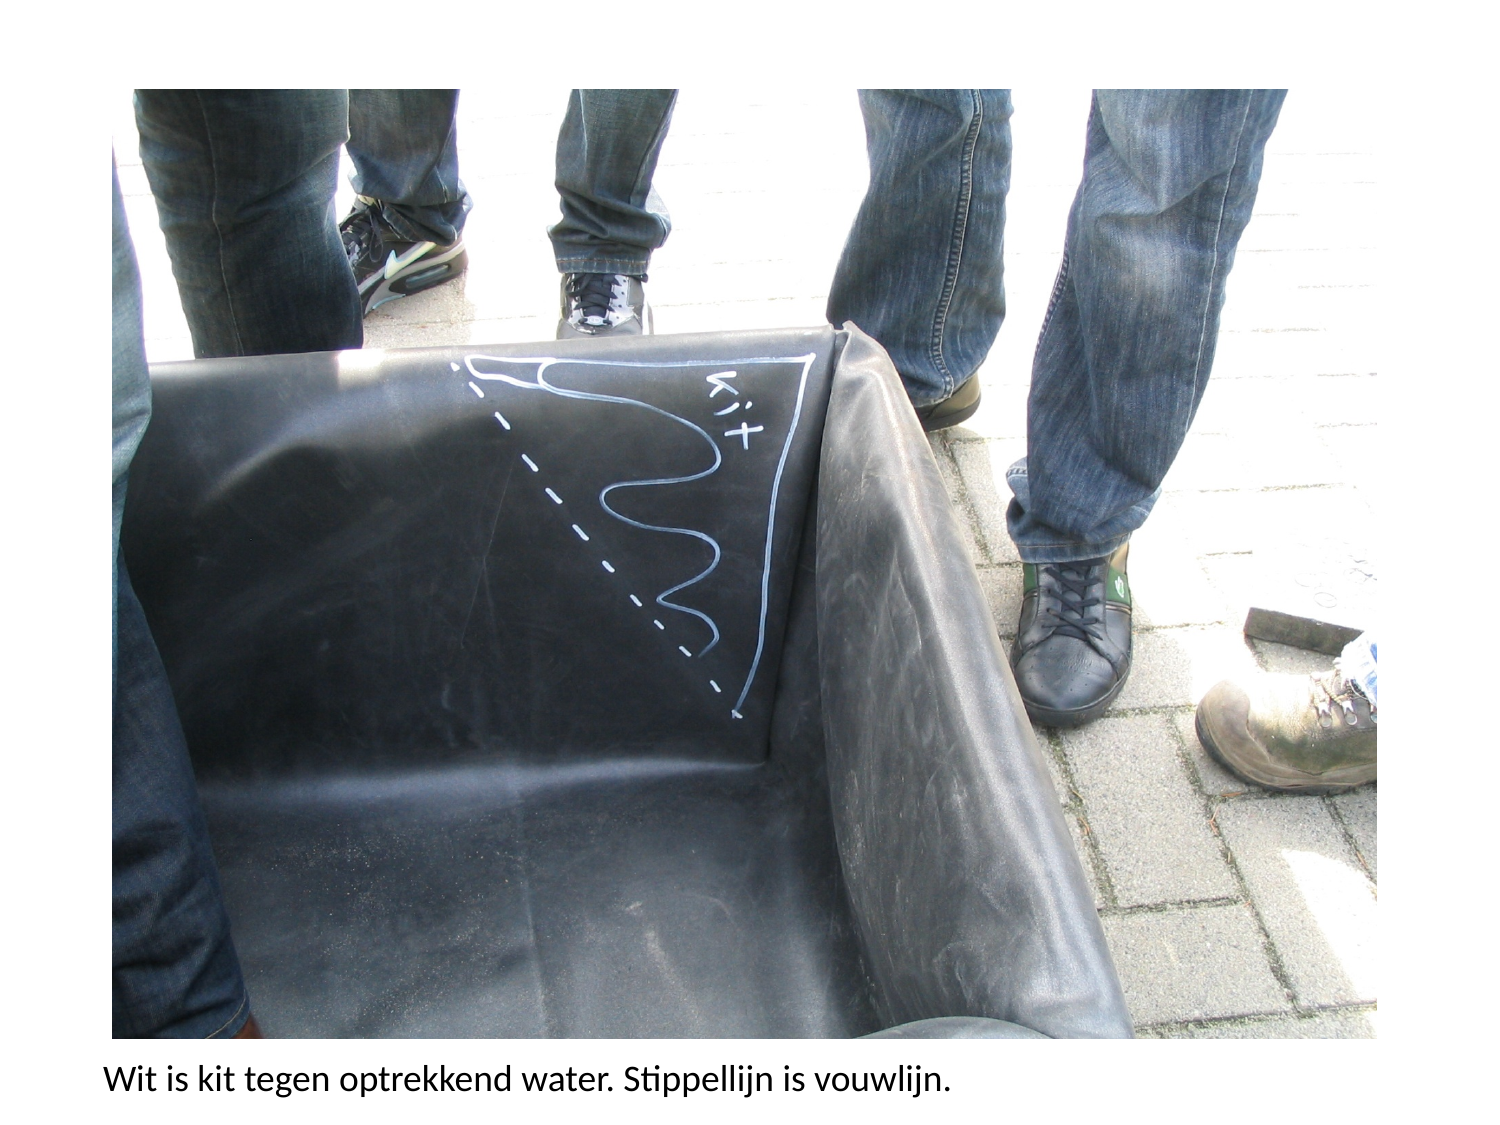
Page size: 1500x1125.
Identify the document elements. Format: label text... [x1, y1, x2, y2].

text_box Wit is kit tegen optrekkend water. Stippellijn is vouwlijn. [88, 1046, 1317, 1107]
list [111, 89, 1377, 1039]
